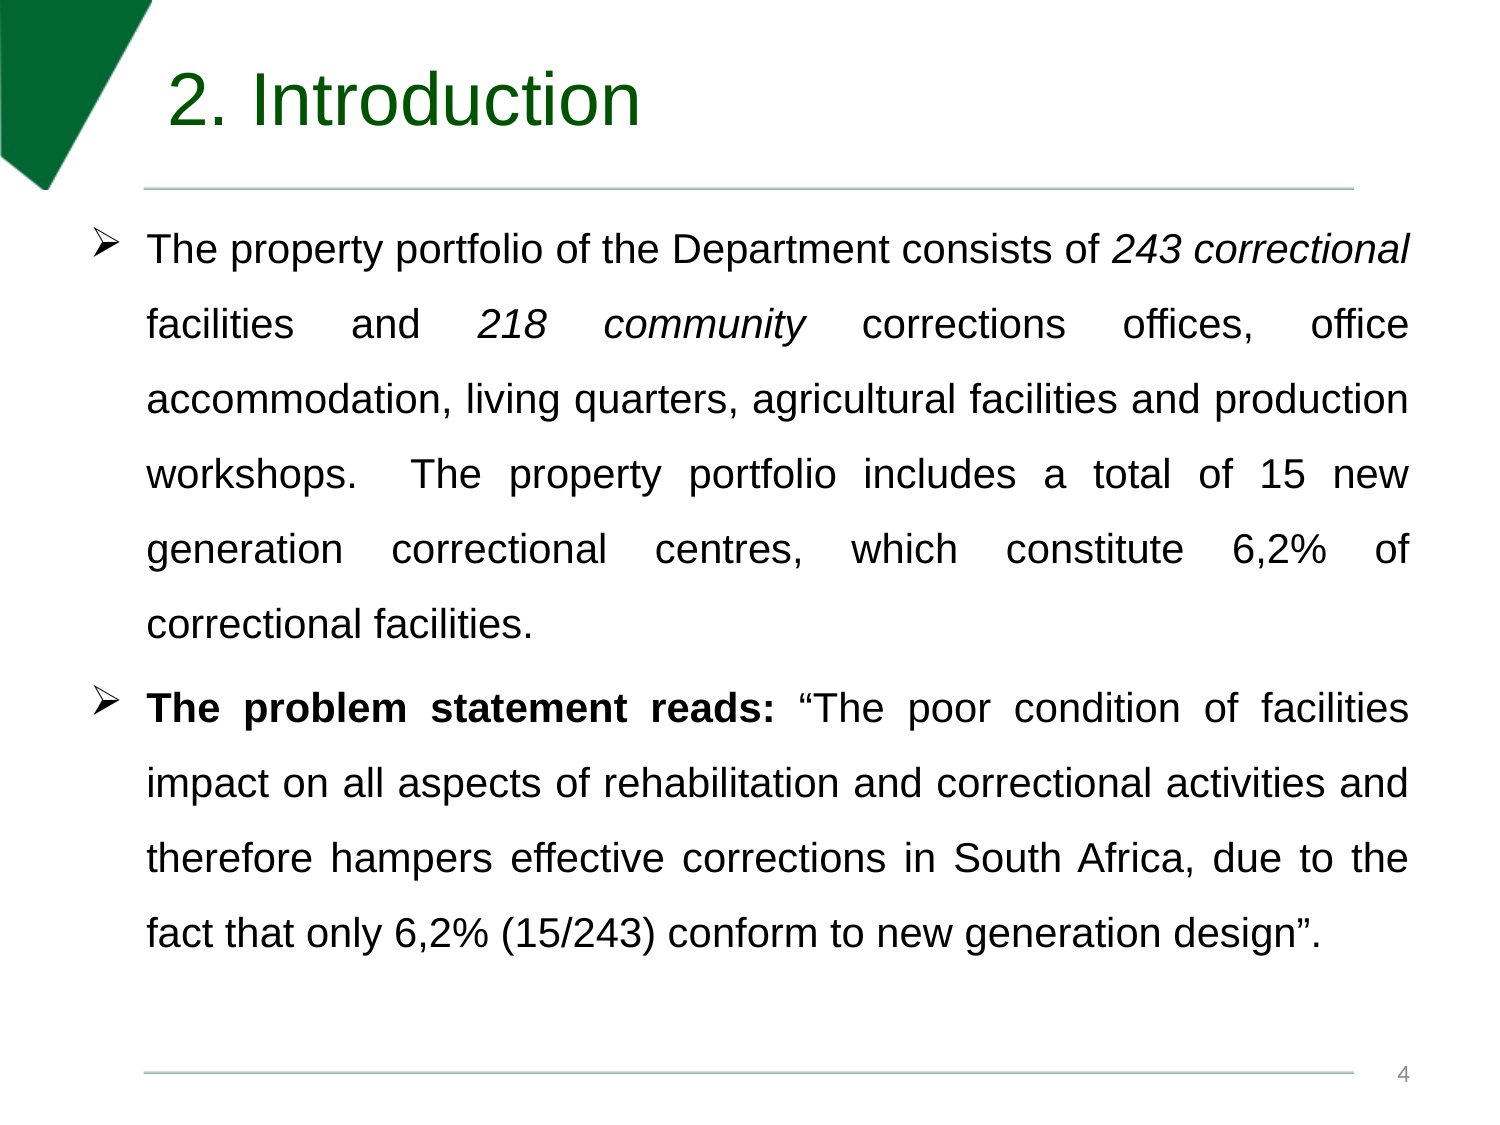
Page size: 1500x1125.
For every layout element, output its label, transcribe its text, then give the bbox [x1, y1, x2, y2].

picture [0, 0, 1355, 190]
list The property portfolio of the Department consists of 243 correctional facilities and 218 community corrections offices, office accommodation, living quarters, agricultural facilities and production workshops. The property portfolio includes a total of 15 new generation correctional centres, which constitute 6,2% of correctional facilities. The problem statement reads: “The poor condition of facilities impact on all aspects of rehabilitation and correctional activities and therefore hampers effective corrections in South Africa, due to the fact that only 6,2% (15/243) conform to new generation design”. [75, 189, 1425, 1043]
picture [143, 1067, 1355, 1074]
slide_number 4 [1074, 1042, 1425, 1103]
title 2. Introduction [155, 2, 1498, 190]
